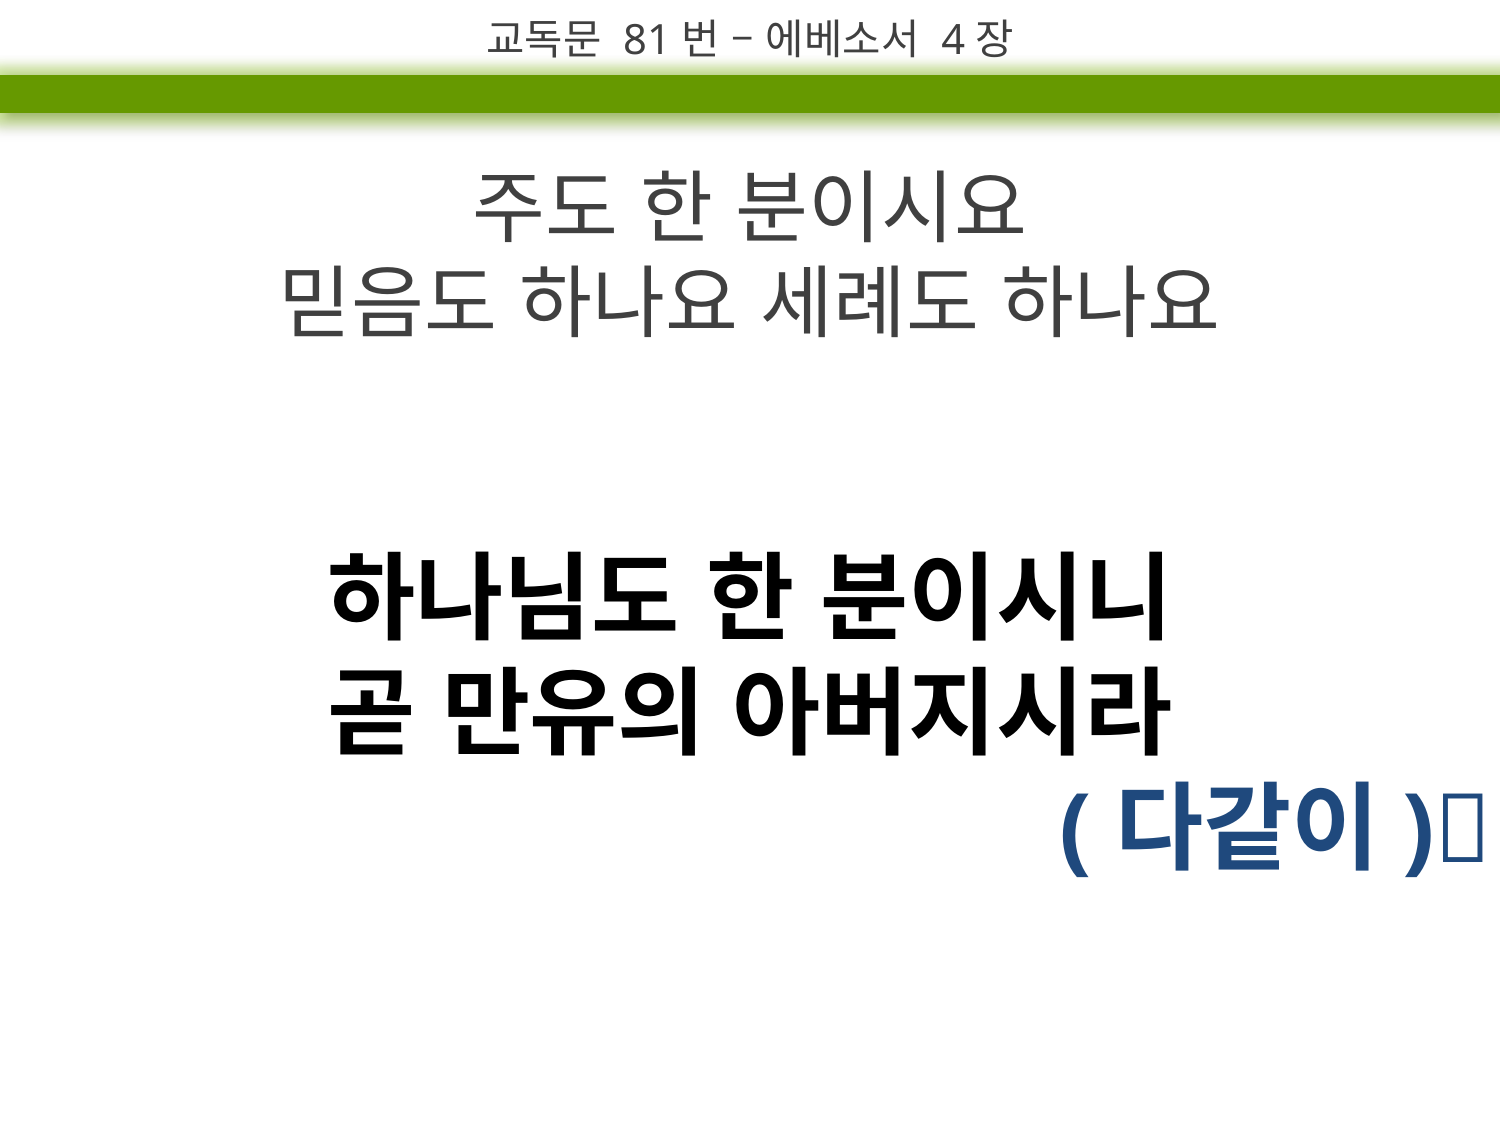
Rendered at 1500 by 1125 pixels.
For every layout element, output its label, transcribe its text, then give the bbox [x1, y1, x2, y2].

text_box 주도 한 분이시요 믿음도 하나요 세례도 하나요 [0, 149, 1500, 355]
text_box 하나님도 한 분이시니 곧 만유의 아버지시라 (다같이) [0, 529, 1500, 890]
text_box 교독문 81번 – 에베소서 4장 [0, 0, 1500, 75]
text_box [0, 75, 1500, 113]
